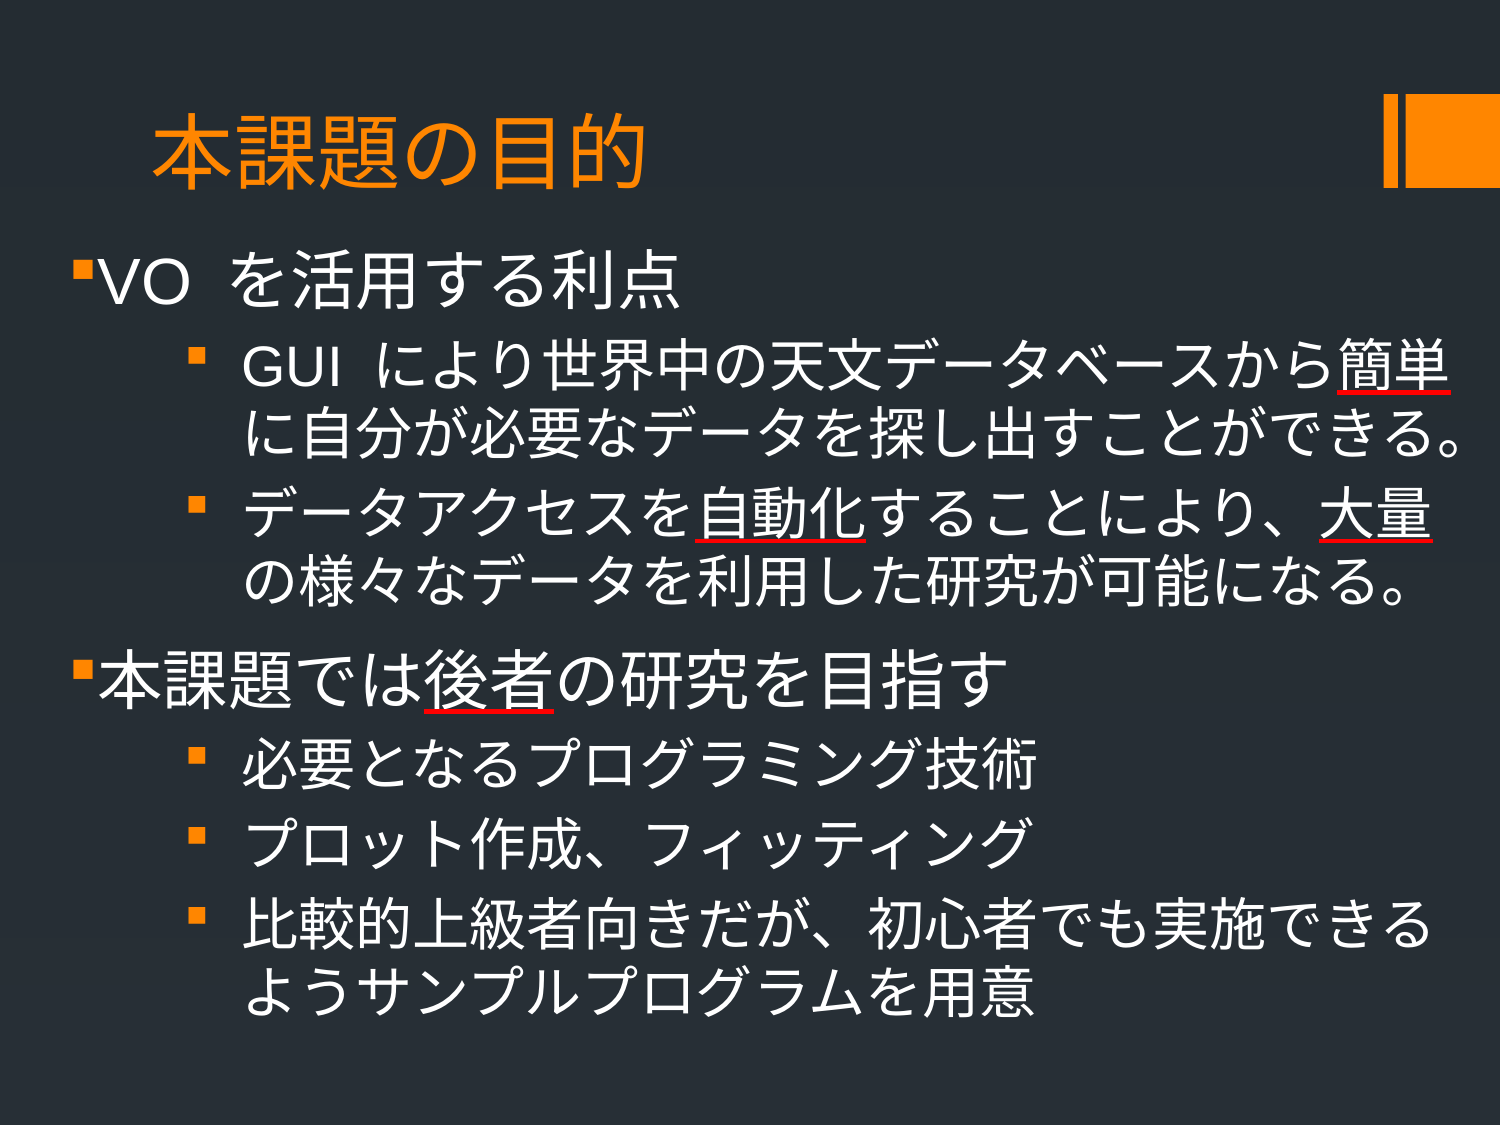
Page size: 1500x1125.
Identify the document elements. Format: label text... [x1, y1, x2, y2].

title 本課題の目的 [135, 18, 1336, 209]
list VO を活用する利点 GUI により世界中の天文データベースから簡単に自分が必要なデータを探し出すことができる。 データアクセスを自動化することにより、大量の様々なデータを利用した研究が可能になる。 本課題では後者の研究を目指す 必要となるプログラミング技術 プロット作成、フィッティング 比較的上級者向きだが、初心者でも実施できるようサンプルプログラムを用意 [53, 231, 1471, 1083]
